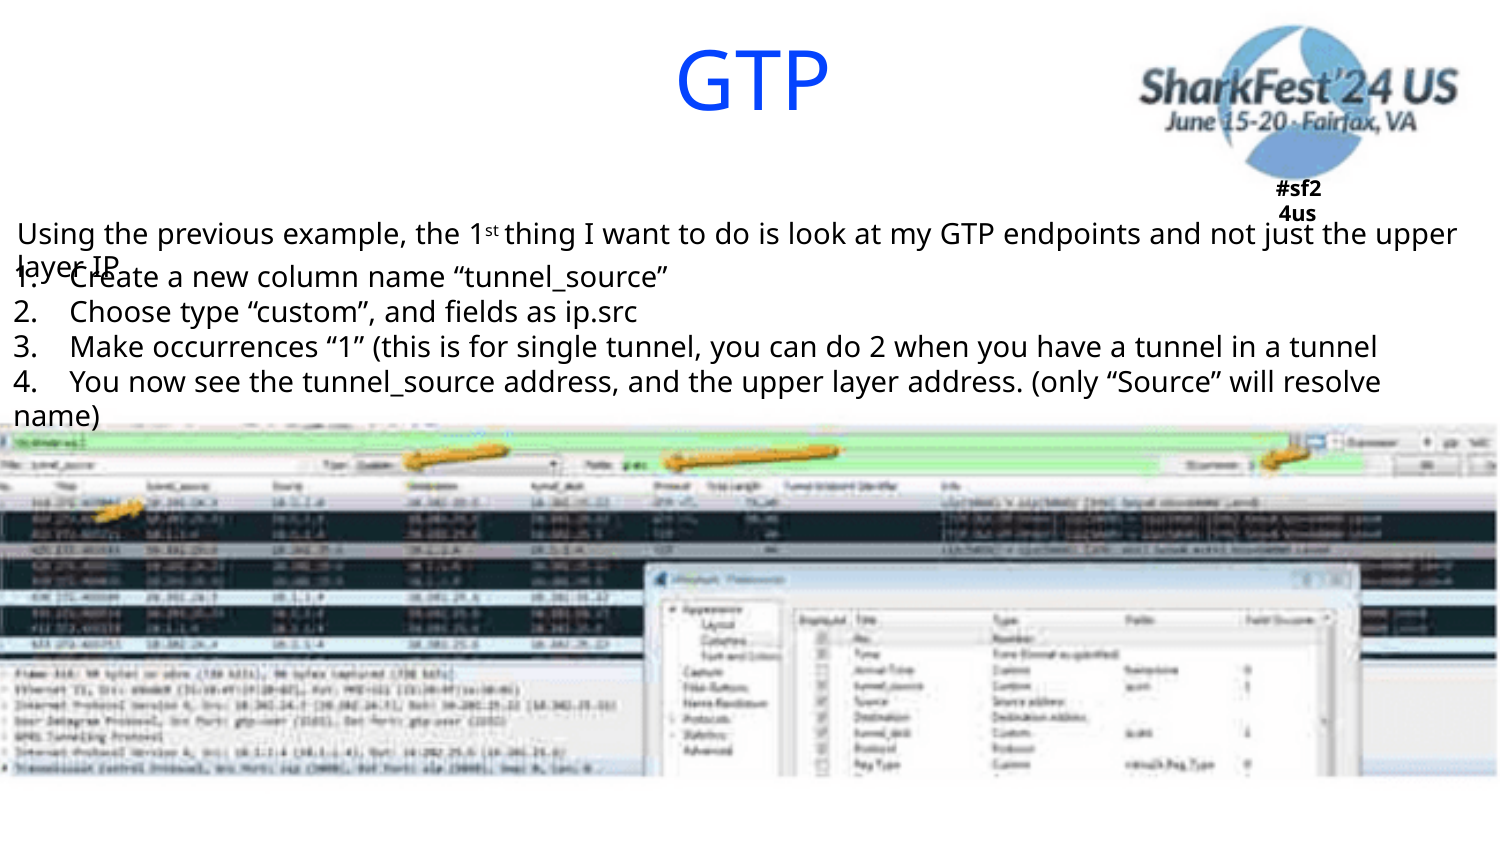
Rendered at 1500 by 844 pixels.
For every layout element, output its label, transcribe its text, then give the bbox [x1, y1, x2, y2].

text_box 1. Create a new column name “tunnel_source” 2. Choose type “custom”, and fields as ip.src 3. Make occurrences “1” (this is for single tunnel, you can do 2 when you have a tunnel in a tunnel 4. You now see the tunnel_source address, and the upper layer address. (only “Source” will resolve name) [13, 259, 1435, 432]
text_box [0, 0, 1500, 844]
text_box Using the previous example, the 1st thing I want to do is look at my GTP endpoints and not just the upper layer IP [16, 217, 1496, 283]
text_box #sf2 4us [1275, 176, 1345, 217]
text_box GTP [674, 45, 851, 128]
